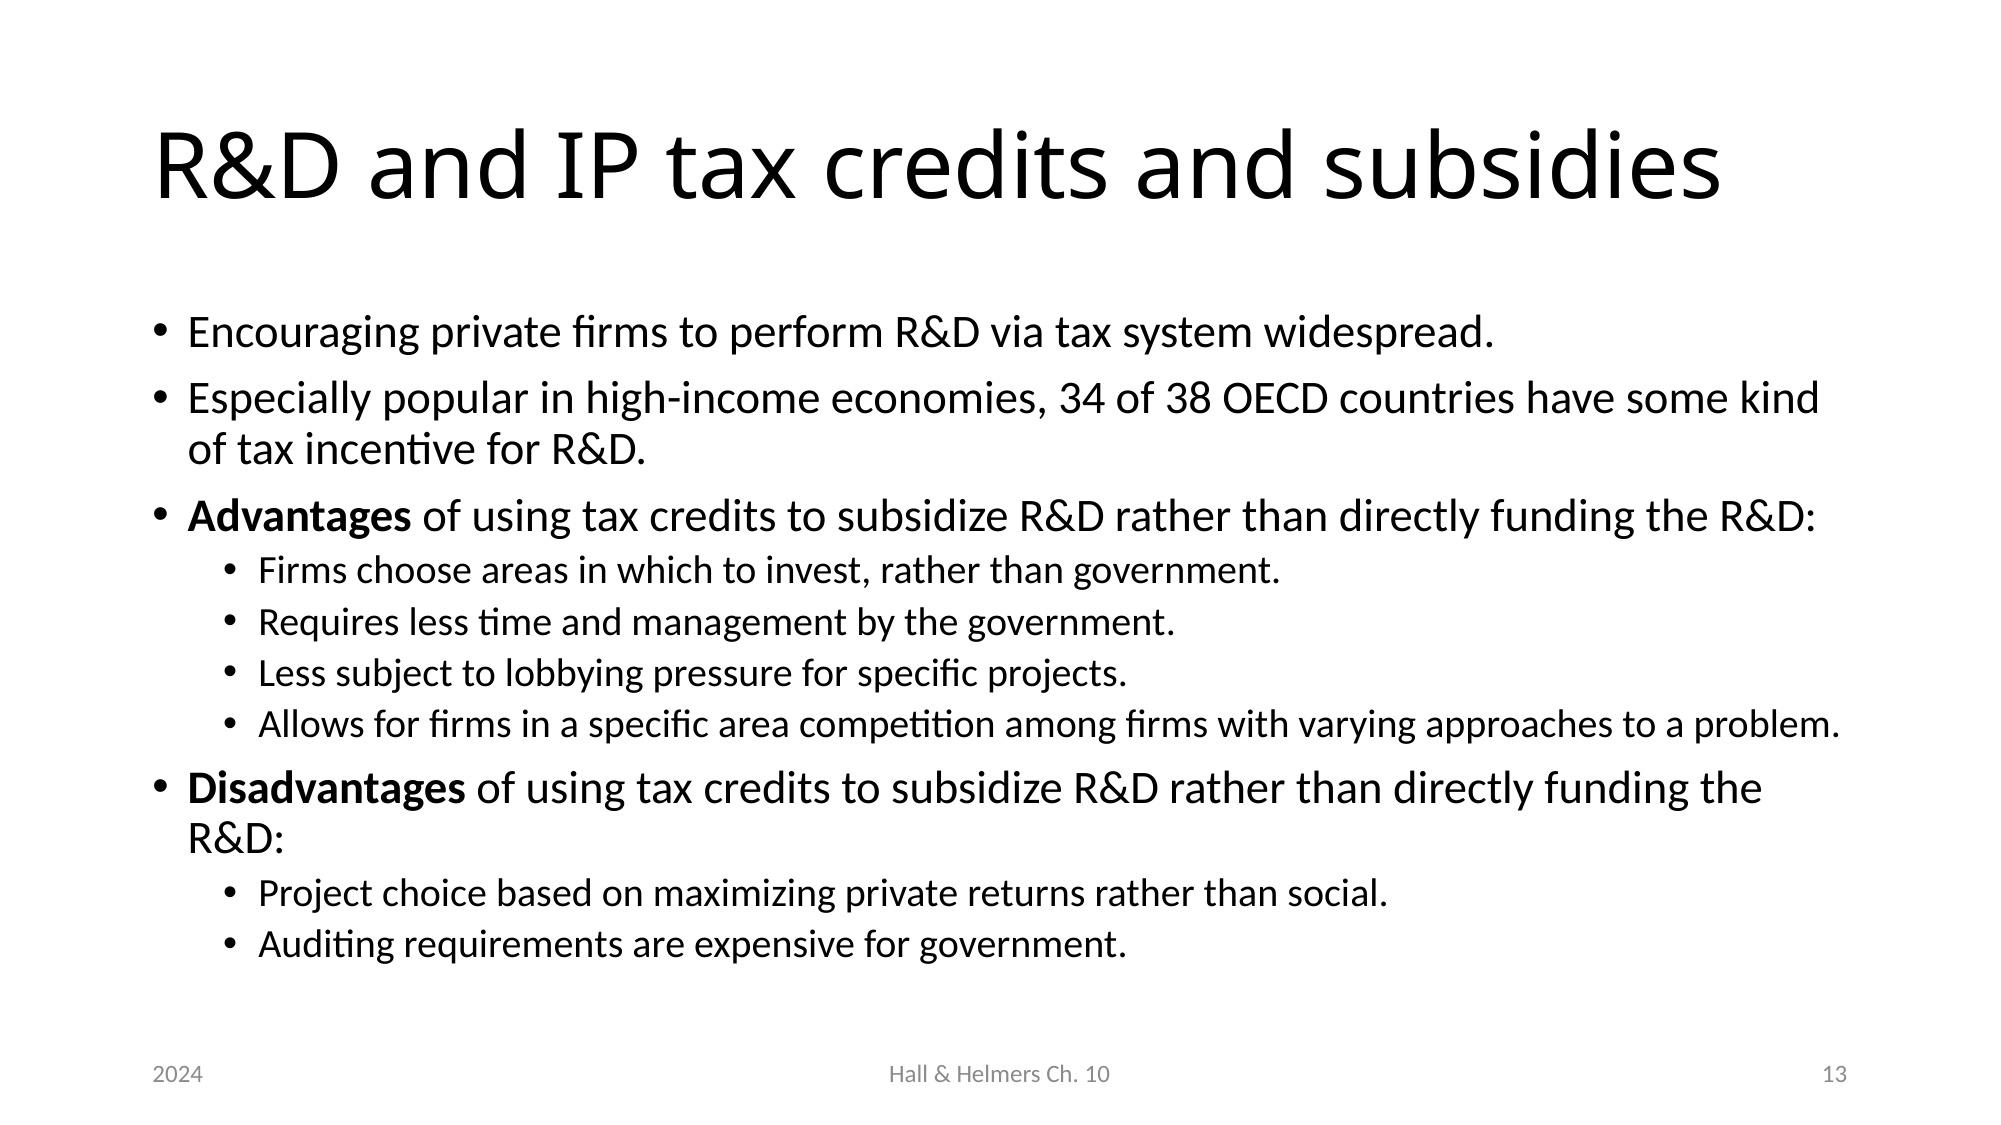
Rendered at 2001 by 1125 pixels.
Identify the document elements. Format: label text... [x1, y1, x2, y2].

title R&D and IP tax credits and subsidies [137, 59, 1863, 278]
list Encouraging private firms to perform R&D via tax system widespread. Especially popular in high-income economies, 34 of 38 OECD countries have some kind of tax incentive for R&D. Advantages of using tax credits to subsidize R&D rather than directly funding the R&D: Firms choose areas in which to invest, rather than government. Requires less time and management by the government. Less subject to lobbying pressure for specific projects. Allows for firms in a specific area competition among firms with varying approaches to a problem. Disadvantages of using tax credits to subsidize R&D rather than directly funding the R&D: Project choice based on maximizing private returns rather than social. Auditing requirements are expensive for government. [137, 299, 1863, 1014]
slide_number 13 [1412, 1042, 1863, 1103]
footer Hall & Helmers Ch. 10 [662, 1042, 1338, 1103]
slide_number 2024 [137, 1042, 588, 1103]
